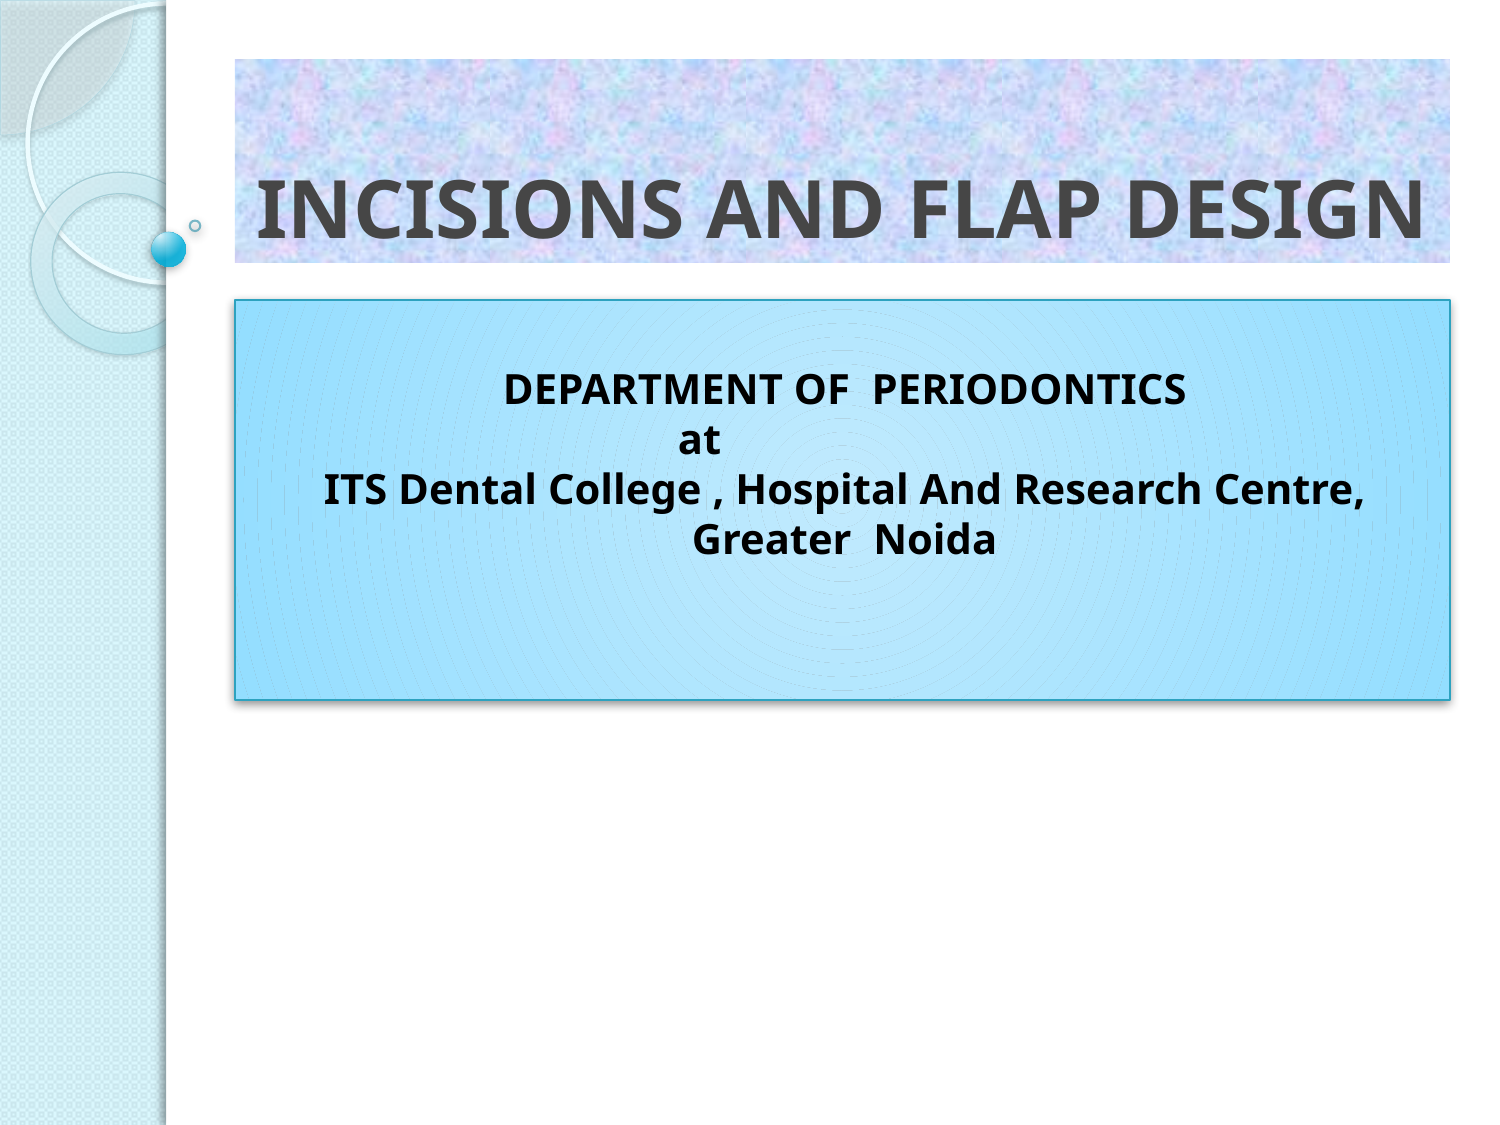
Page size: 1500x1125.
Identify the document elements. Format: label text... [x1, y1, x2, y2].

subtitle DEPARTMENT OF PERIODONTICS at ITS Dental College , Hospital And Research Centre, Greater Noida [234, 299, 1451, 701]
title INCISIONS AND FLAP DESIGN [234, 59, 1450, 263]
